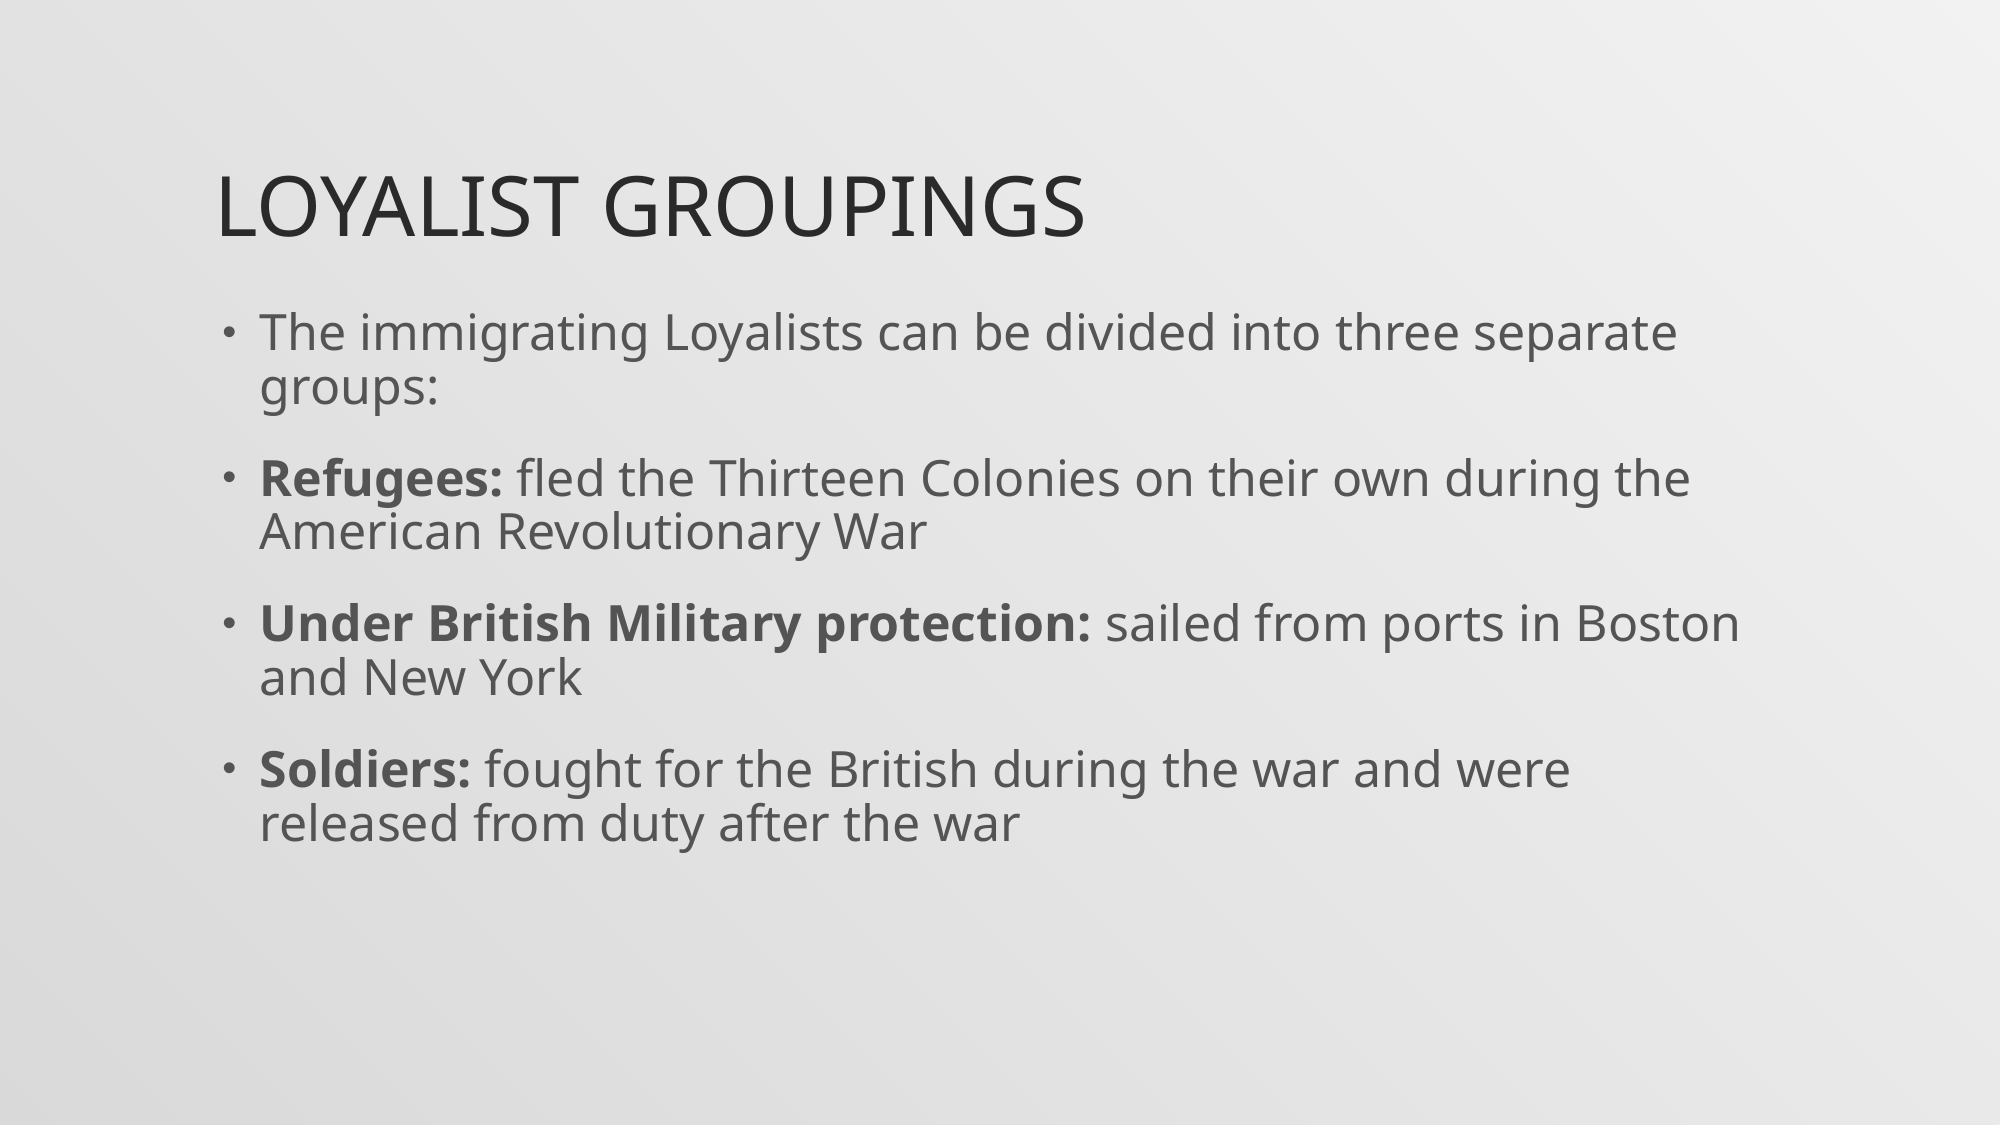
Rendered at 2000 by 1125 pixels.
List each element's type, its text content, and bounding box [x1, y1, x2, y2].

title Loyalist groupings [199, 45, 1800, 263]
list The immigrating Loyalists can be divided into three separate groups: Refugees: fled the Thirteen Colonies on their own during the American Revolutionary War Under British Military protection: sailed from ports in Boston and New York Soldiers: fought for the British during the war and were released from duty after the war [199, 299, 1800, 1013]
